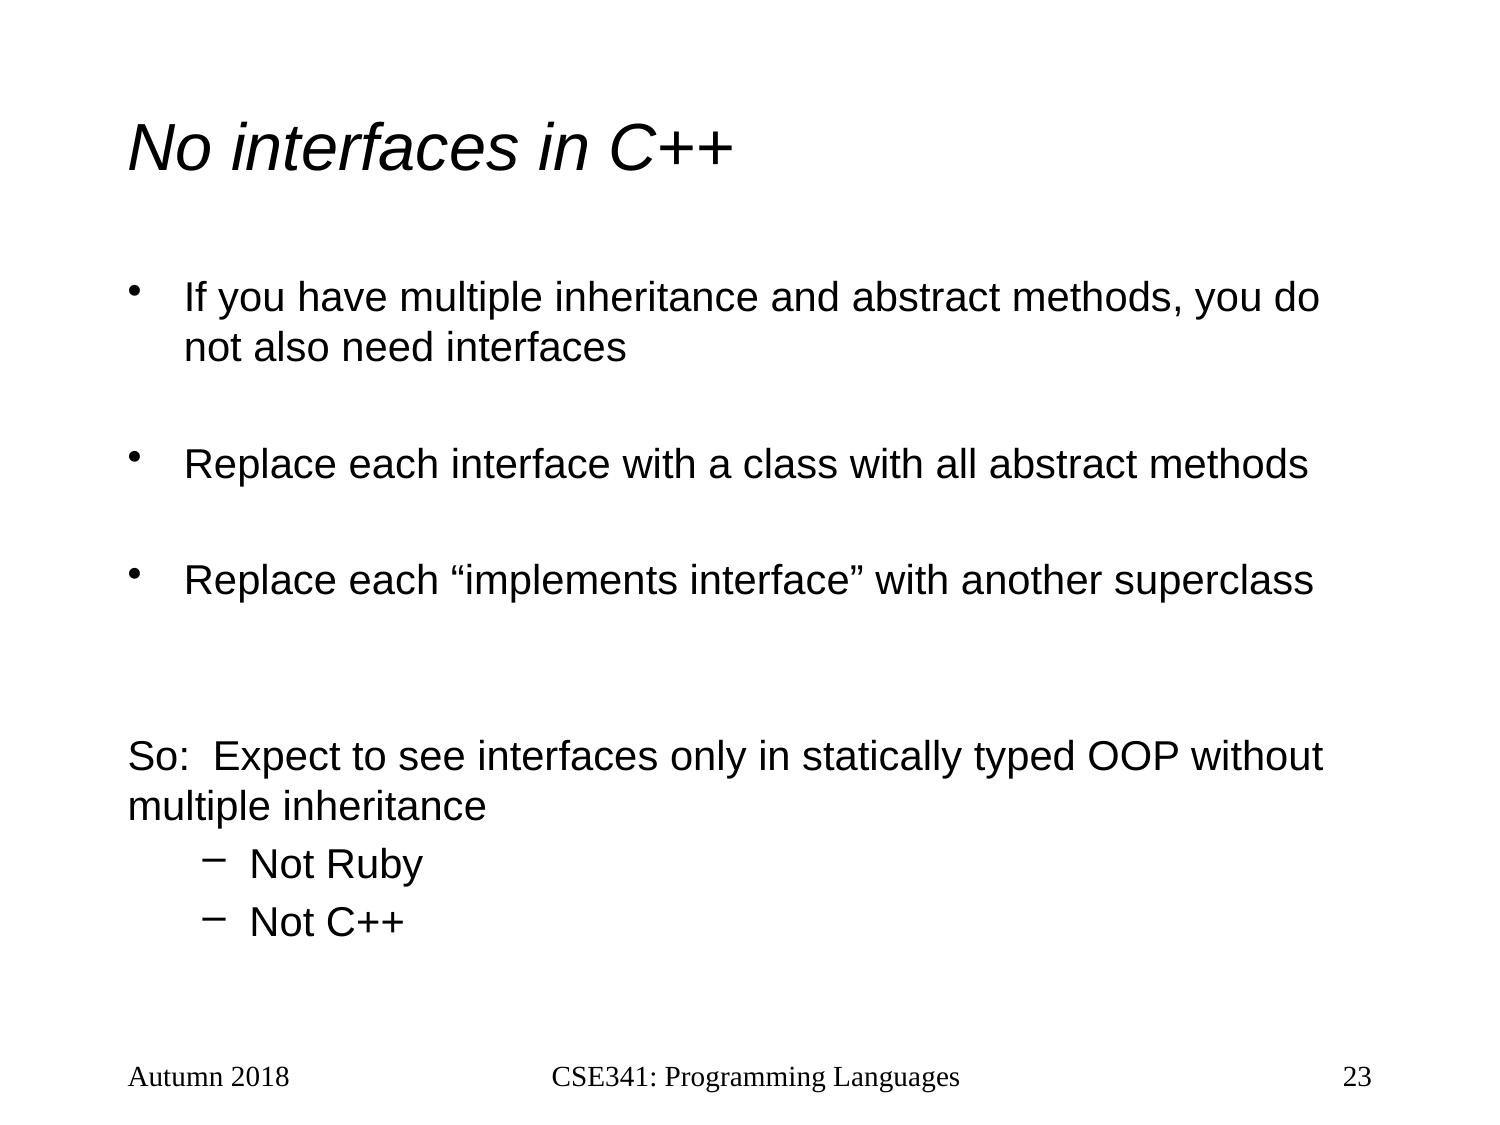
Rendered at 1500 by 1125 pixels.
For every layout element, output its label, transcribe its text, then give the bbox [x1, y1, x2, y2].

footer CSE341: Programming Languages [474, 1049, 1038, 1125]
title No interfaces in C++ [112, 49, 1388, 238]
slide_number Autumn 2018 [112, 1049, 426, 1125]
list If you have multiple inheritance and abstract methods, you do not also need interfaces Replace each interface with a class with all abstract methods Replace each “implements interface” with another superclass So: Expect to see interfaces only in statically typed OOP without multiple inheritance Not Ruby Not C++ [112, 262, 1388, 1001]
slide_number 23 [1074, 1049, 1388, 1125]
